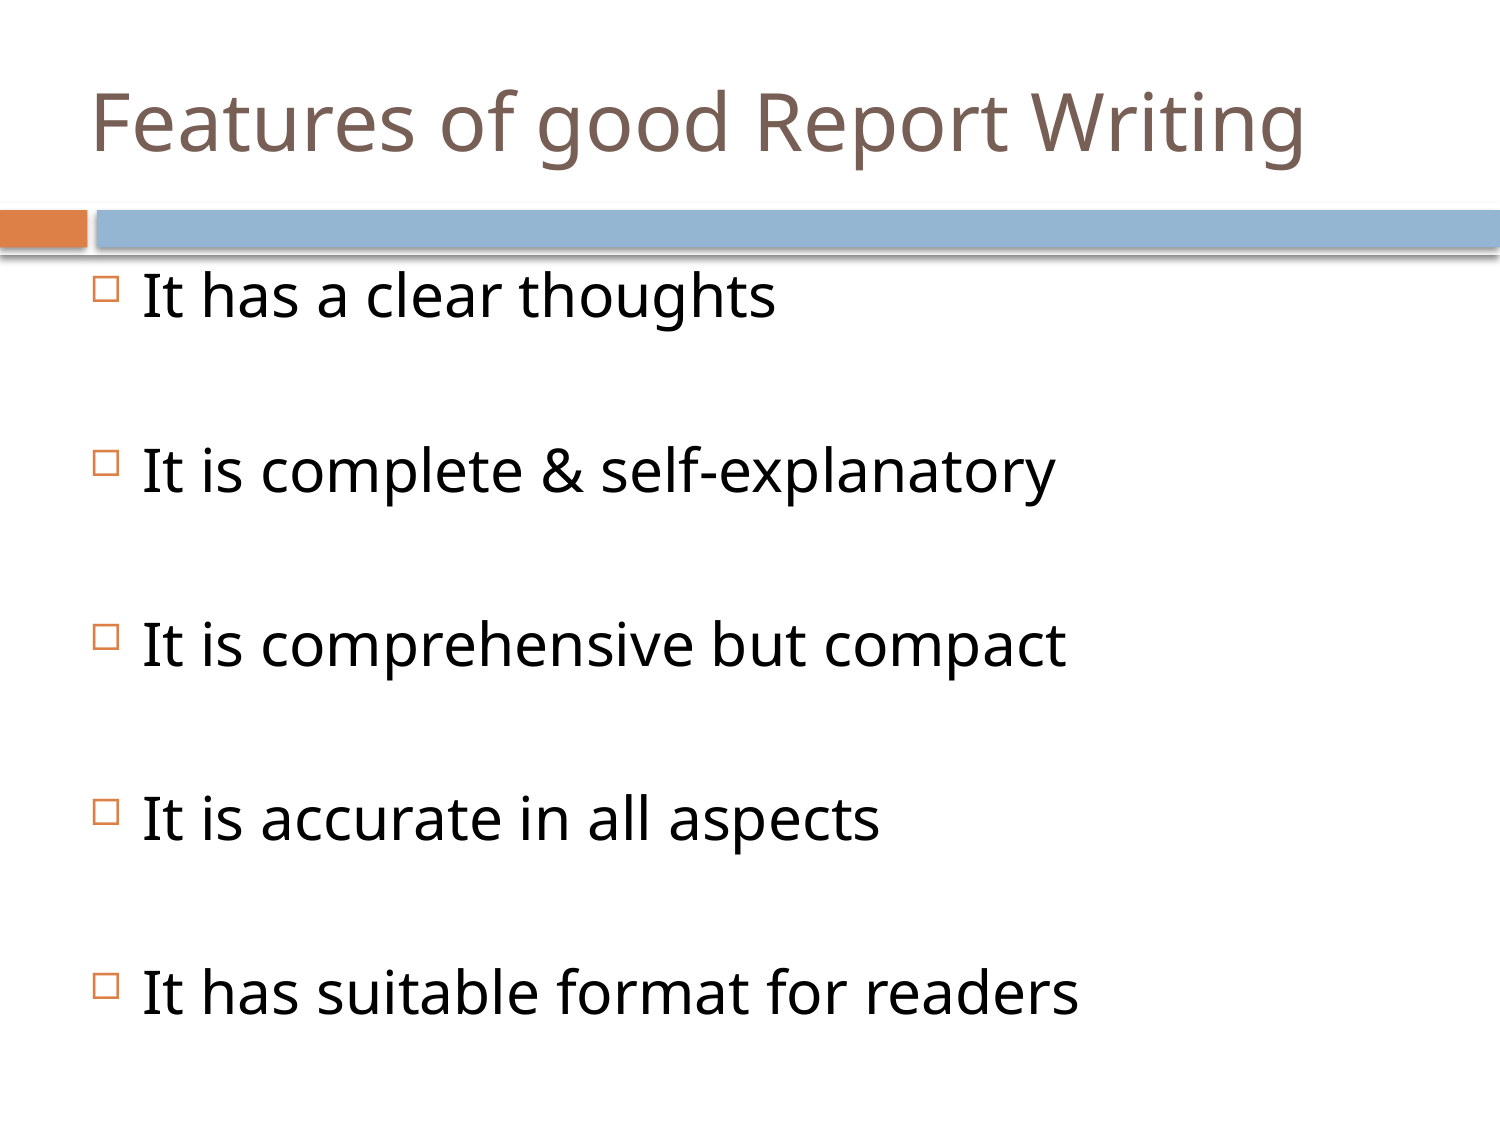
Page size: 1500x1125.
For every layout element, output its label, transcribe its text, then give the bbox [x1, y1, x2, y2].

list It has a clear thoughts It is complete & self-explanatory It is comprehensive but compact It is accurate in all aspects It has suitable format for readers [75, 249, 1425, 1075]
title Features of good Report Writing [75, 24, 1425, 213]
